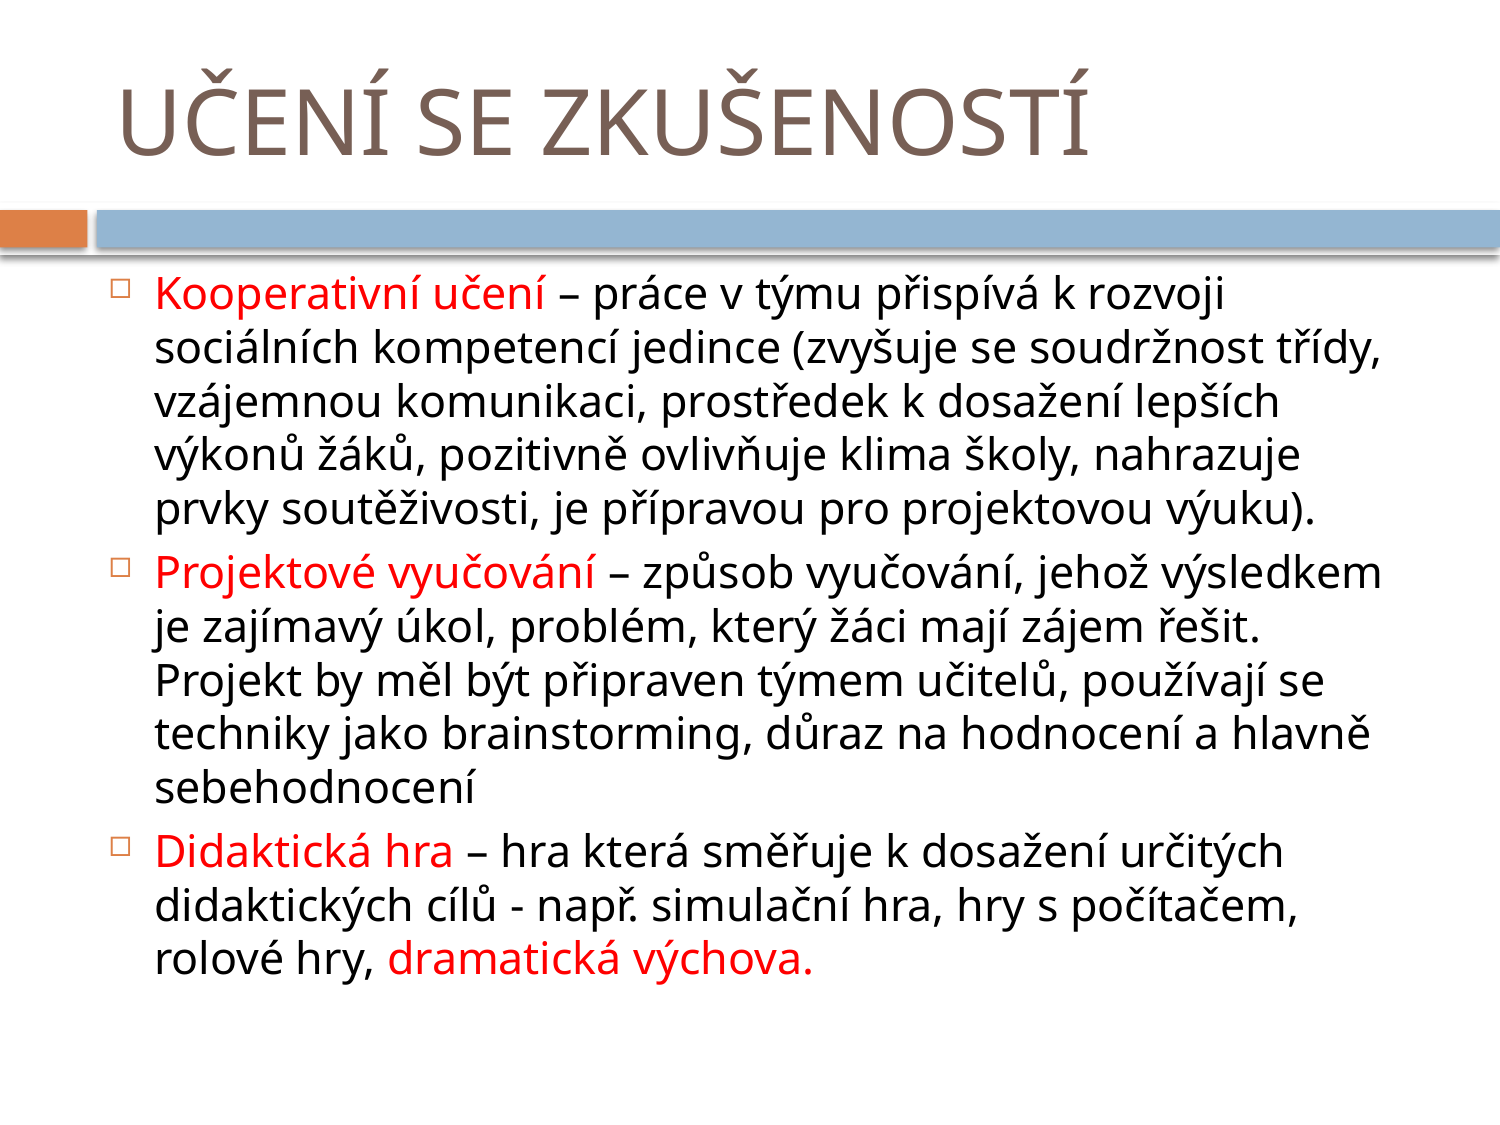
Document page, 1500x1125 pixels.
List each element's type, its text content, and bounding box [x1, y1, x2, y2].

title UČENÍ SE ZKUŠENOSTÍ [100, 37, 1438, 200]
list Kooperativní učení – práce v týmu přispívá k rozvoji sociálních kompetencí jedince (zvyšuje se soudržnost třídy, vzájemnou komunikaci, prostředek k dosažení lepších výkonů žáků, pozitivně ovlivňuje klima školy, nahrazuje prvky soutěživosti, je přípravou pro projektovou výuku). Projektové vyučování – způsob vyučování, jehož výsledkem je zajímavý úkol, problém, který žáci mají zájem řešit. Projekt by měl být připraven týmem učitelů, používají se techniky jako brainstorming, důraz na hodnocení a hlavně sebehodnocení Didaktická hra – hra která směřuje k dosažení určitých didaktických cílů - např. simulační hra, hry s počítačem, rolové hry, dramatická výchova. [93, 257, 1432, 996]
